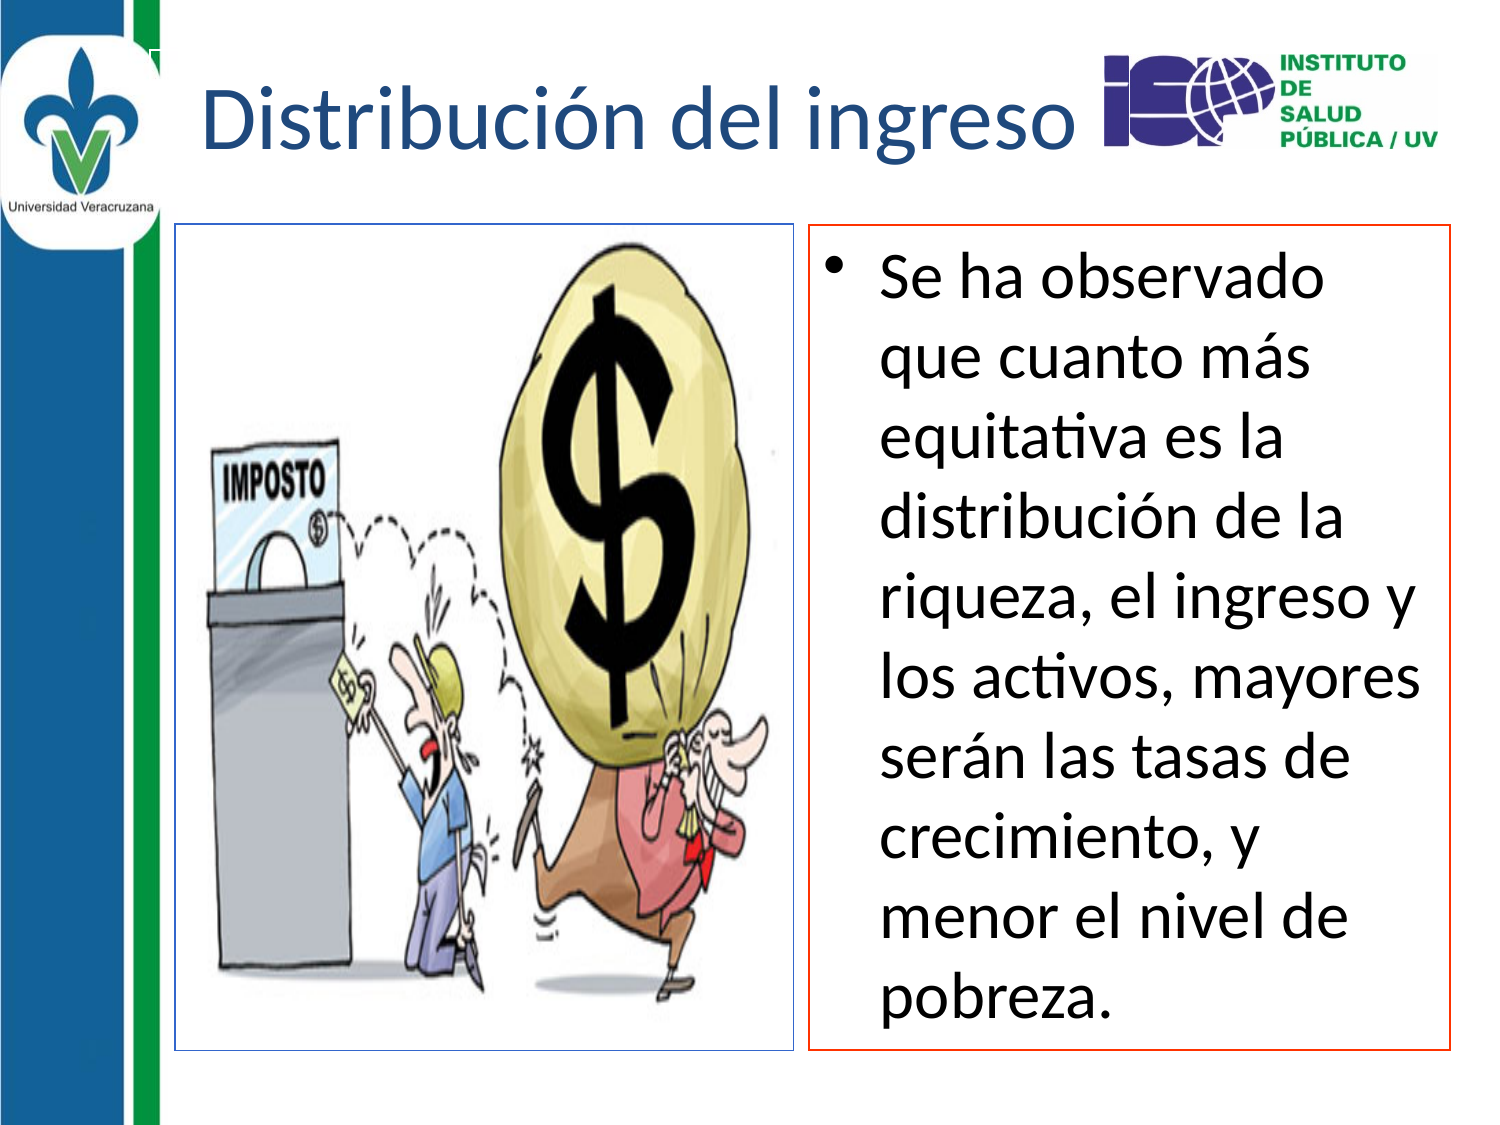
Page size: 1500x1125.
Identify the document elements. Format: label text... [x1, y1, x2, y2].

picture [0, 0, 1500, 1125]
text_box Distribución del ingreso [150, 50, 1130, 175]
text_box Se ha observado que cuanto más equitativa es la distribución de la riqueza, el ingreso y los activos, mayores serán las tasas de crecimiento, y menor el nivel de pobreza. [809, 224, 1450, 1050]
